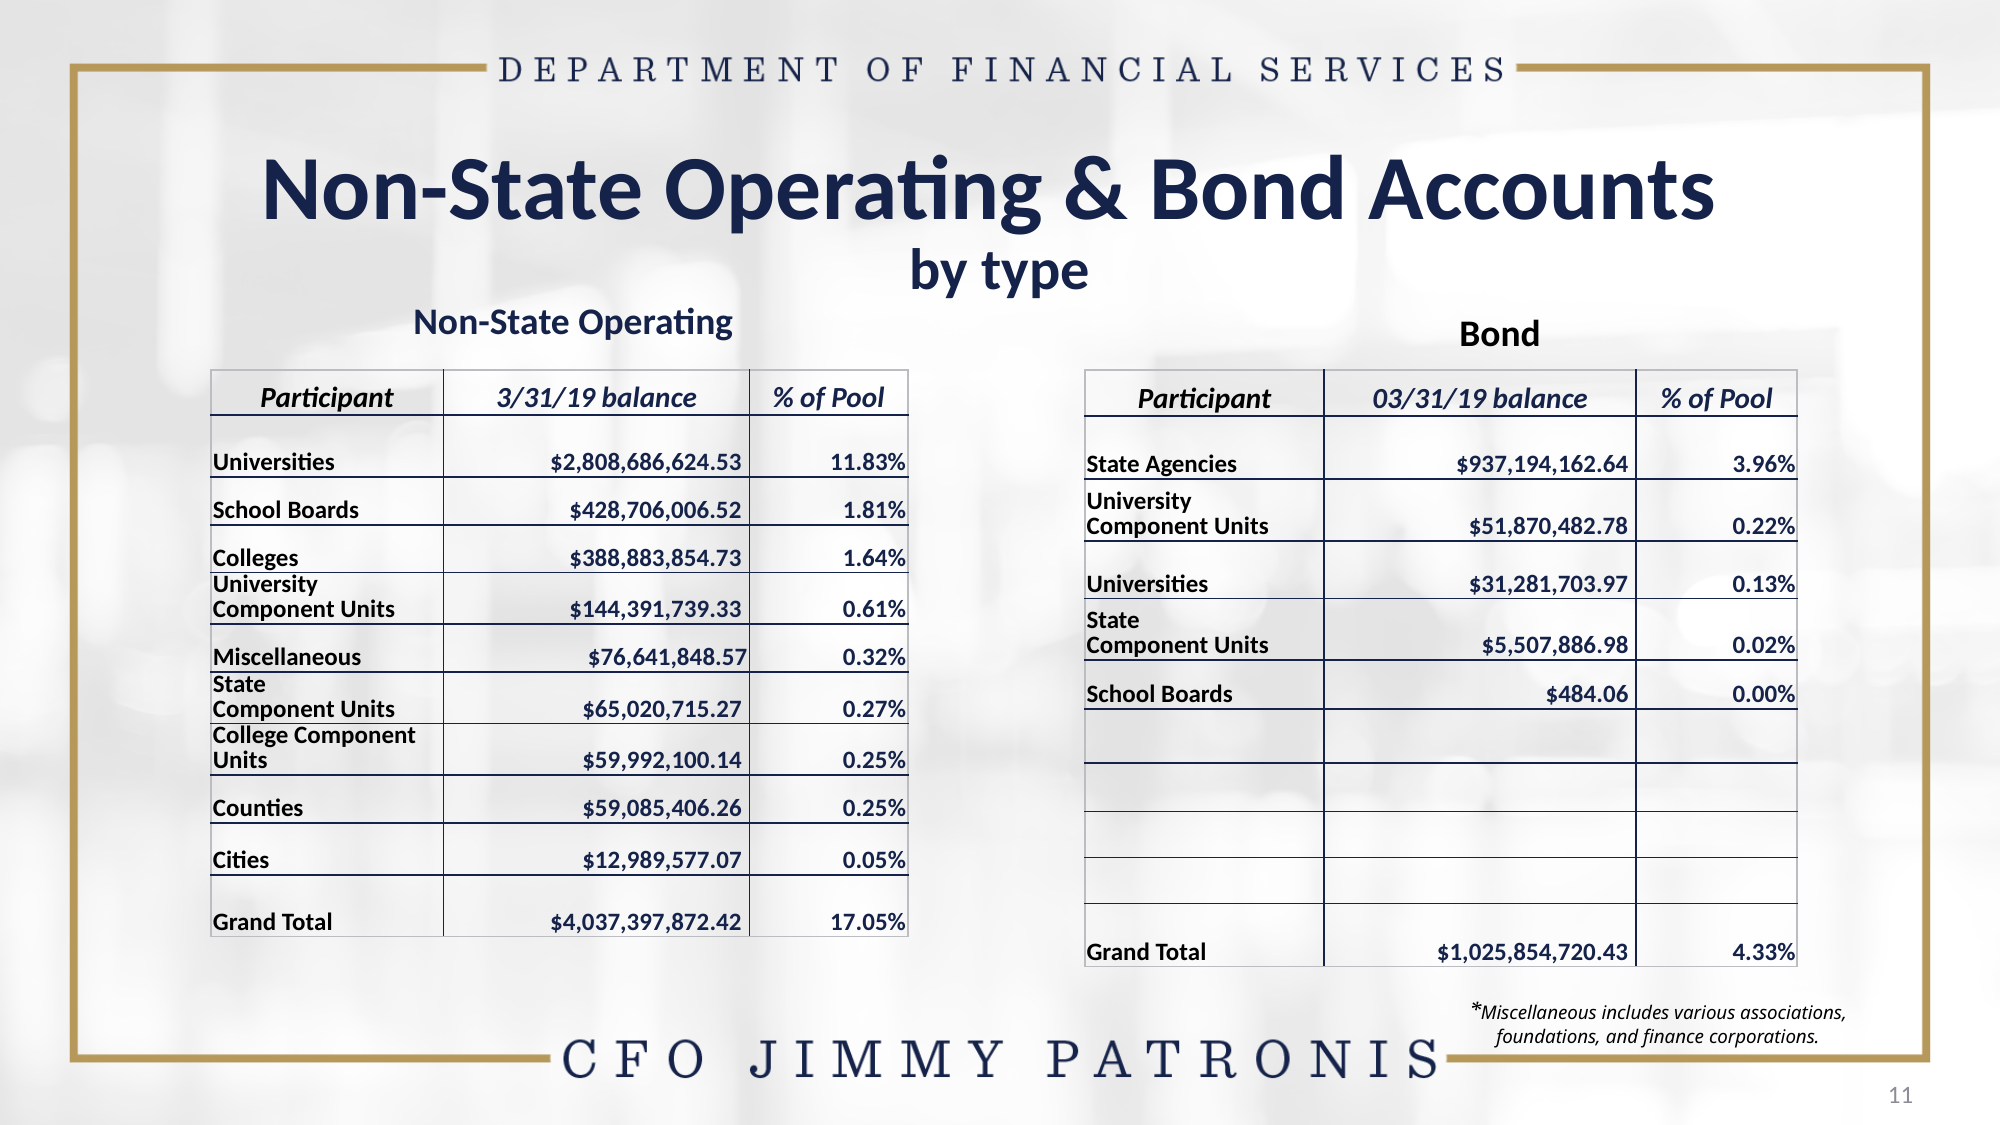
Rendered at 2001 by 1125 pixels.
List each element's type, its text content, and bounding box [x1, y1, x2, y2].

table_cell $51,870,482.78 [1325, 480, 1635, 540]
table_cell $12,989,577.07 [444, 824, 749, 874]
table_header Participant [212, 371, 443, 414]
table_cell $484.06 [1325, 661, 1635, 708]
table_cell $2,808,686,624.53 [444, 416, 749, 476]
table_cell $59,085,406.26 [444, 776, 749, 822]
table_cell $59,992,100.14 [444, 724, 749, 774]
table_cell State Component Units [1086, 599, 1323, 659]
table_cell [1086, 710, 1323, 762]
table_cell $1,025,854,720.43 [1325, 904, 1635, 966]
text_box *Miscellaneous includes various associations, foundations, and finance corporations. [1407, 989, 1908, 1055]
table_header 03/31/19 balance [1325, 371, 1635, 415]
table_cell [1637, 764, 1796, 811]
table_cell 0.00% [1637, 661, 1796, 708]
table_cell University Component Units [212, 573, 443, 623]
table_cell $937,194,162.64 [1325, 417, 1635, 478]
table_cell State Agencies [1086, 417, 1323, 478]
table_cell [1086, 812, 1323, 857]
table_cell $76,641,848.57 [444, 625, 749, 671]
table_cell School Boards [212, 478, 443, 524]
slide_number 11 [1478, 1063, 1929, 1124]
table_header % of Pool [750, 371, 907, 414]
table_cell 1.81% [750, 478, 907, 524]
table_cell $4,037,397,872.42 [444, 876, 749, 936]
table_cell 4.33% [1637, 904, 1796, 966]
table_cell 17.05% [750, 876, 907, 936]
table_cell 11.83% [750, 416, 907, 476]
table_cell University Component Units [1086, 480, 1323, 540]
table_cell Counties [212, 776, 443, 822]
table_cell Colleges [212, 526, 443, 572]
table_cell 0.13% [1637, 542, 1796, 598]
table_cell State Component Units [212, 673, 443, 723]
table_cell 3.96% [1637, 417, 1796, 478]
table_cell 0.25% [750, 724, 907, 774]
picture [0, 0, 2000, 1125]
table_header Participant [1086, 371, 1323, 415]
text_box Non-State Operating [379, 289, 768, 350]
table_cell [1637, 812, 1796, 857]
table_cell 1.64% [750, 526, 907, 572]
table_cell 0.61% [750, 573, 907, 623]
table_cell [1325, 812, 1635, 857]
table_cell 0.32% [750, 625, 907, 671]
table_header 3/31/19 balance [444, 371, 749, 414]
text_box Bond [1306, 301, 1694, 362]
table_cell [1086, 764, 1323, 811]
table_cell Cities [212, 824, 443, 874]
table_cell [1325, 764, 1635, 811]
table_cell 0.02% [1637, 599, 1796, 659]
table_cell 0.25% [750, 776, 907, 822]
table_cell $428,706,006.52 [444, 478, 749, 524]
table_cell [1637, 710, 1796, 762]
table_cell [1325, 858, 1635, 903]
table_cell School Boards [1086, 661, 1323, 708]
table_cell [1086, 858, 1323, 903]
table_cell Grand Total [212, 876, 443, 936]
table_cell 0.27% [750, 673, 907, 723]
table_cell [1325, 710, 1635, 762]
table_cell [1637, 858, 1796, 903]
table_cell 0.05% [750, 824, 907, 874]
table_cell Universities [1086, 542, 1323, 598]
table_cell $65,020,715.27 [444, 673, 749, 723]
table_cell Miscellaneous [212, 625, 443, 671]
table_header % of Pool [1637, 371, 1796, 415]
table_cell $144,391,739.33 [444, 573, 749, 623]
table_cell $388,883,854.73 [444, 526, 749, 572]
table_cell $5,507,886.98 [1325, 599, 1635, 659]
table_cell 0.22% [1637, 480, 1796, 540]
table_cell College Component Units [212, 724, 443, 774]
table_cell Universities [212, 416, 443, 476]
table_cell Grand Total [1086, 904, 1323, 966]
title Non-State Operating & Bond Accounts by type [137, 112, 1863, 330]
table_cell $31,281,703.97 [1325, 542, 1635, 598]
